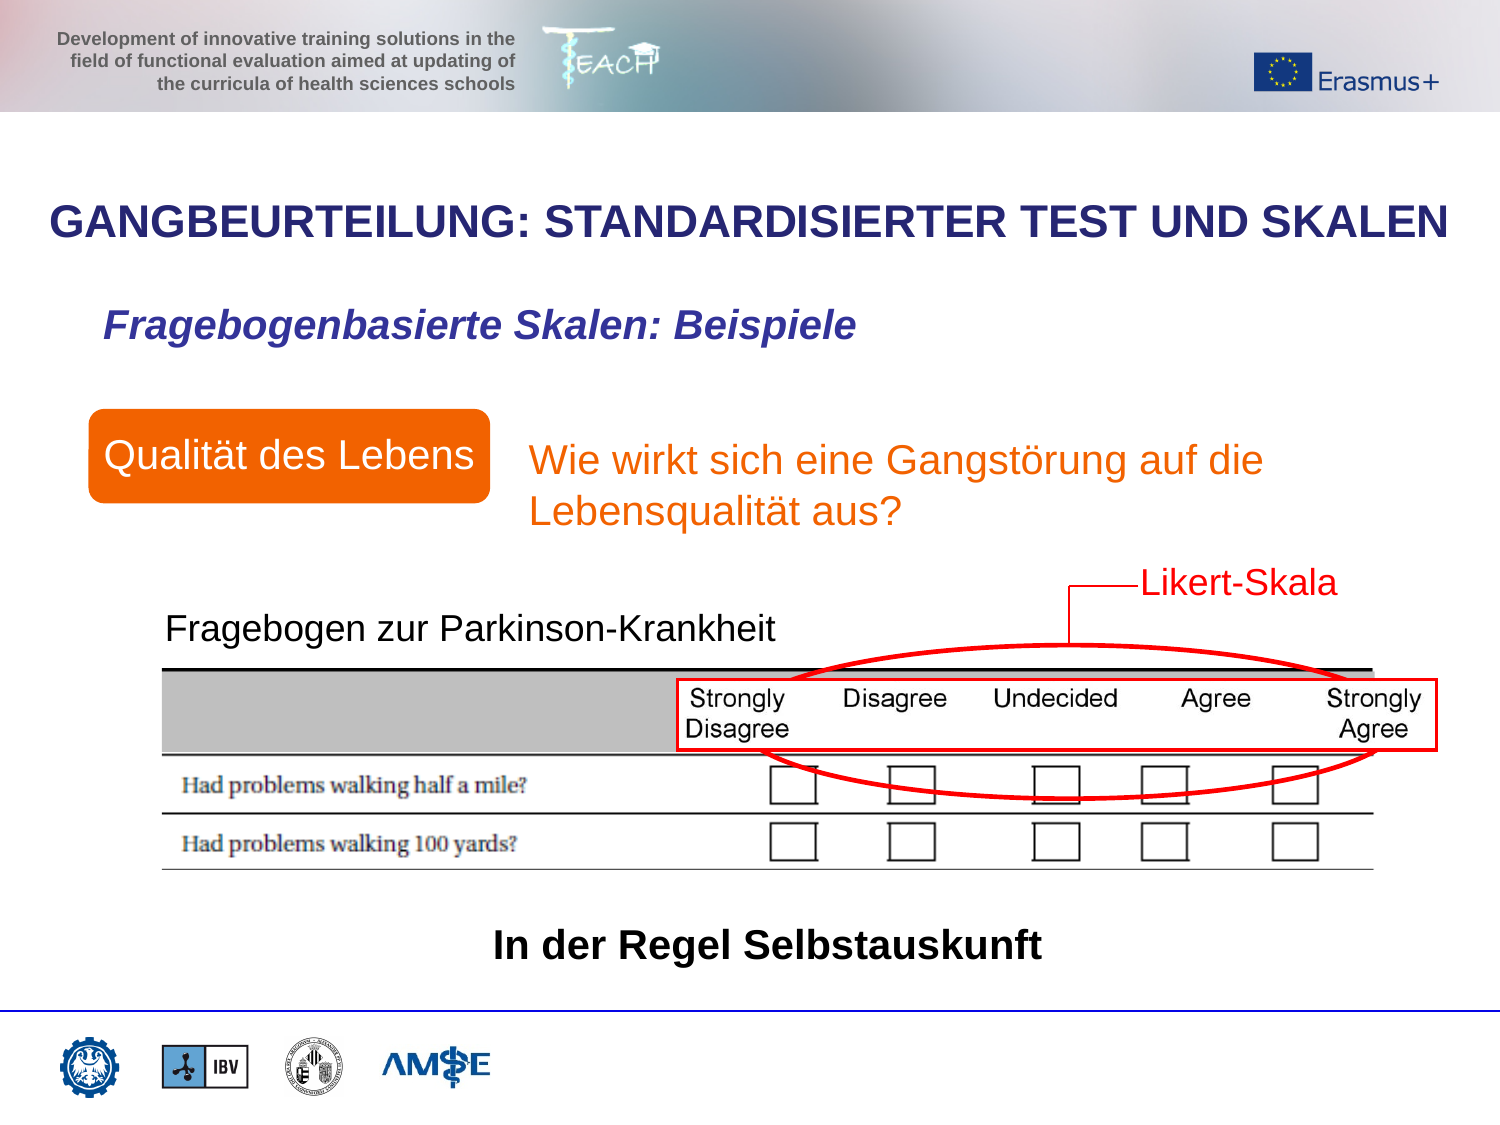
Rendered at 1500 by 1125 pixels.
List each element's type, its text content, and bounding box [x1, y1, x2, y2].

text_box In der Regel Selbstauskunft [442, 910, 1093, 976]
text_box Wie wirkt sich eine Gangstörung auf die Lebensqualität aus? [513, 425, 1388, 541]
picture [53, 1035, 126, 1099]
text_box Qualität des Lebens [88, 408, 491, 504]
picture [161, 1044, 249, 1089]
text_box GANGBEURTEILUNG: STANDARDISIERTER TEST UND SKALEN [0, 184, 1500, 255]
picture [379, 1044, 491, 1089]
picture [0, 1, 1500, 112]
text_box Fragebogenbasierte Skalen: Beispiele [88, 290, 1400, 356]
text_box Likert-Skala [868, 550, 1353, 611]
picture [284, 1036, 344, 1097]
text_box Fragebogen zur Parkinson-Krankheit [150, 596, 1013, 657]
picture [161, 668, 1436, 870]
text_box [837, 645, 1301, 667]
